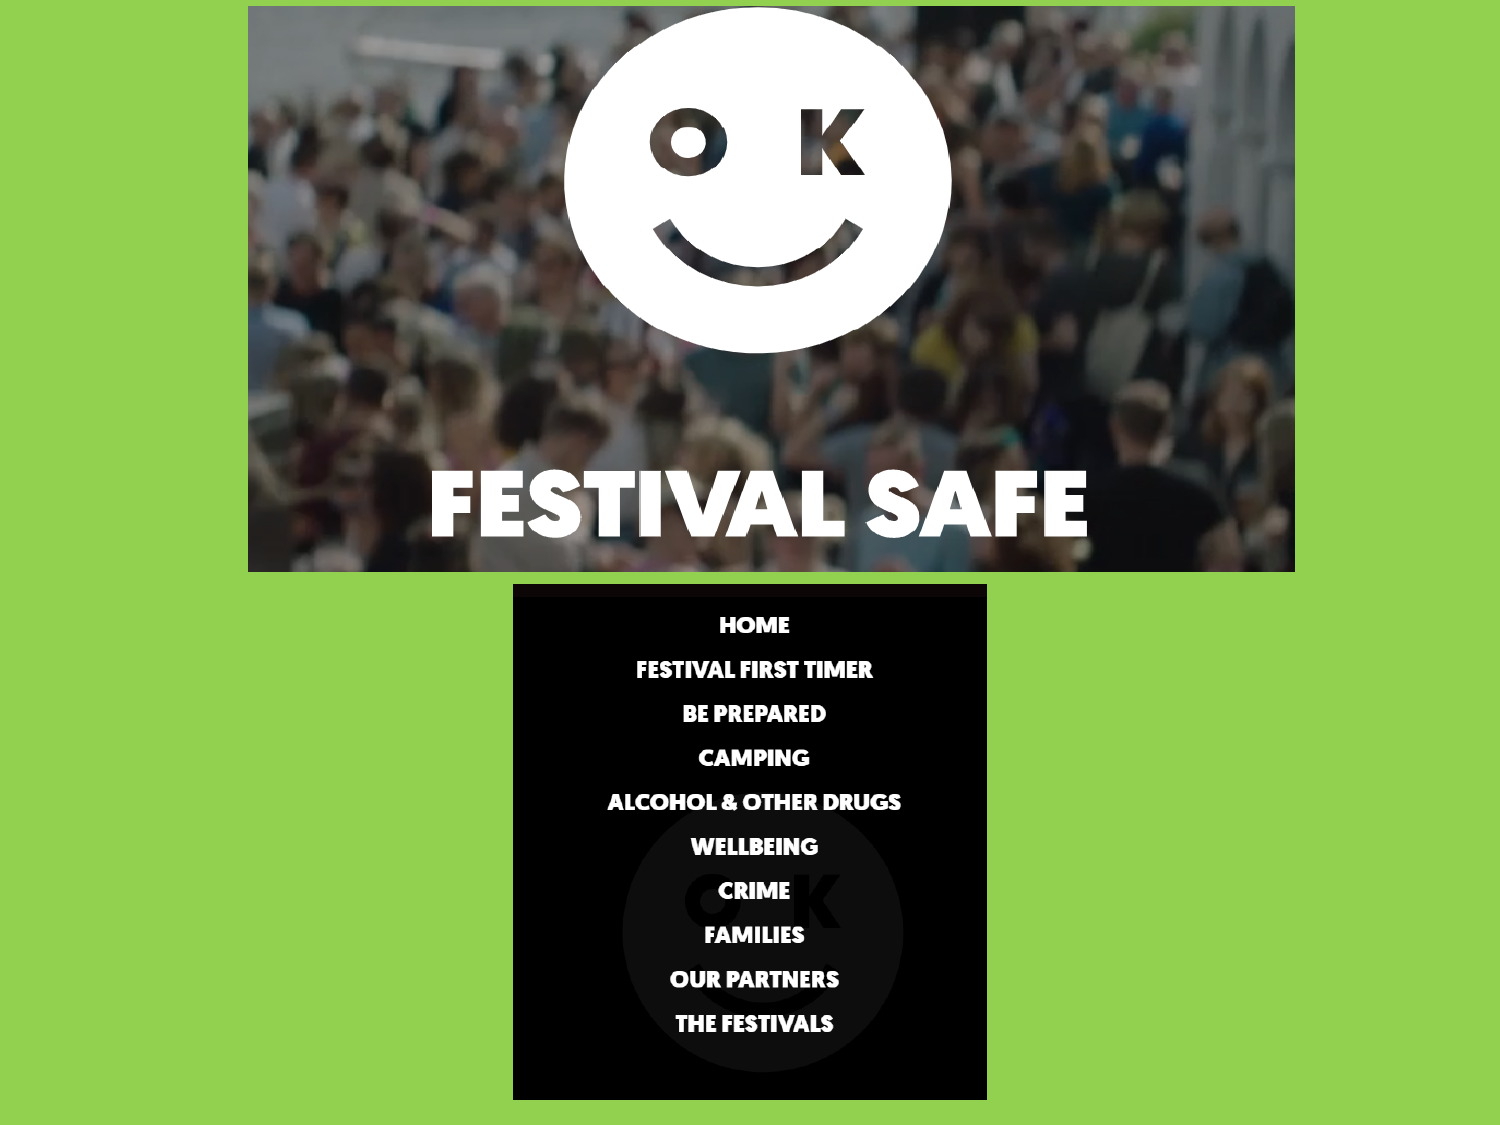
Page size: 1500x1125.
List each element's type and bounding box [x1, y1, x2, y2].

list [513, 584, 987, 1100]
picture [247, 5, 1295, 572]
